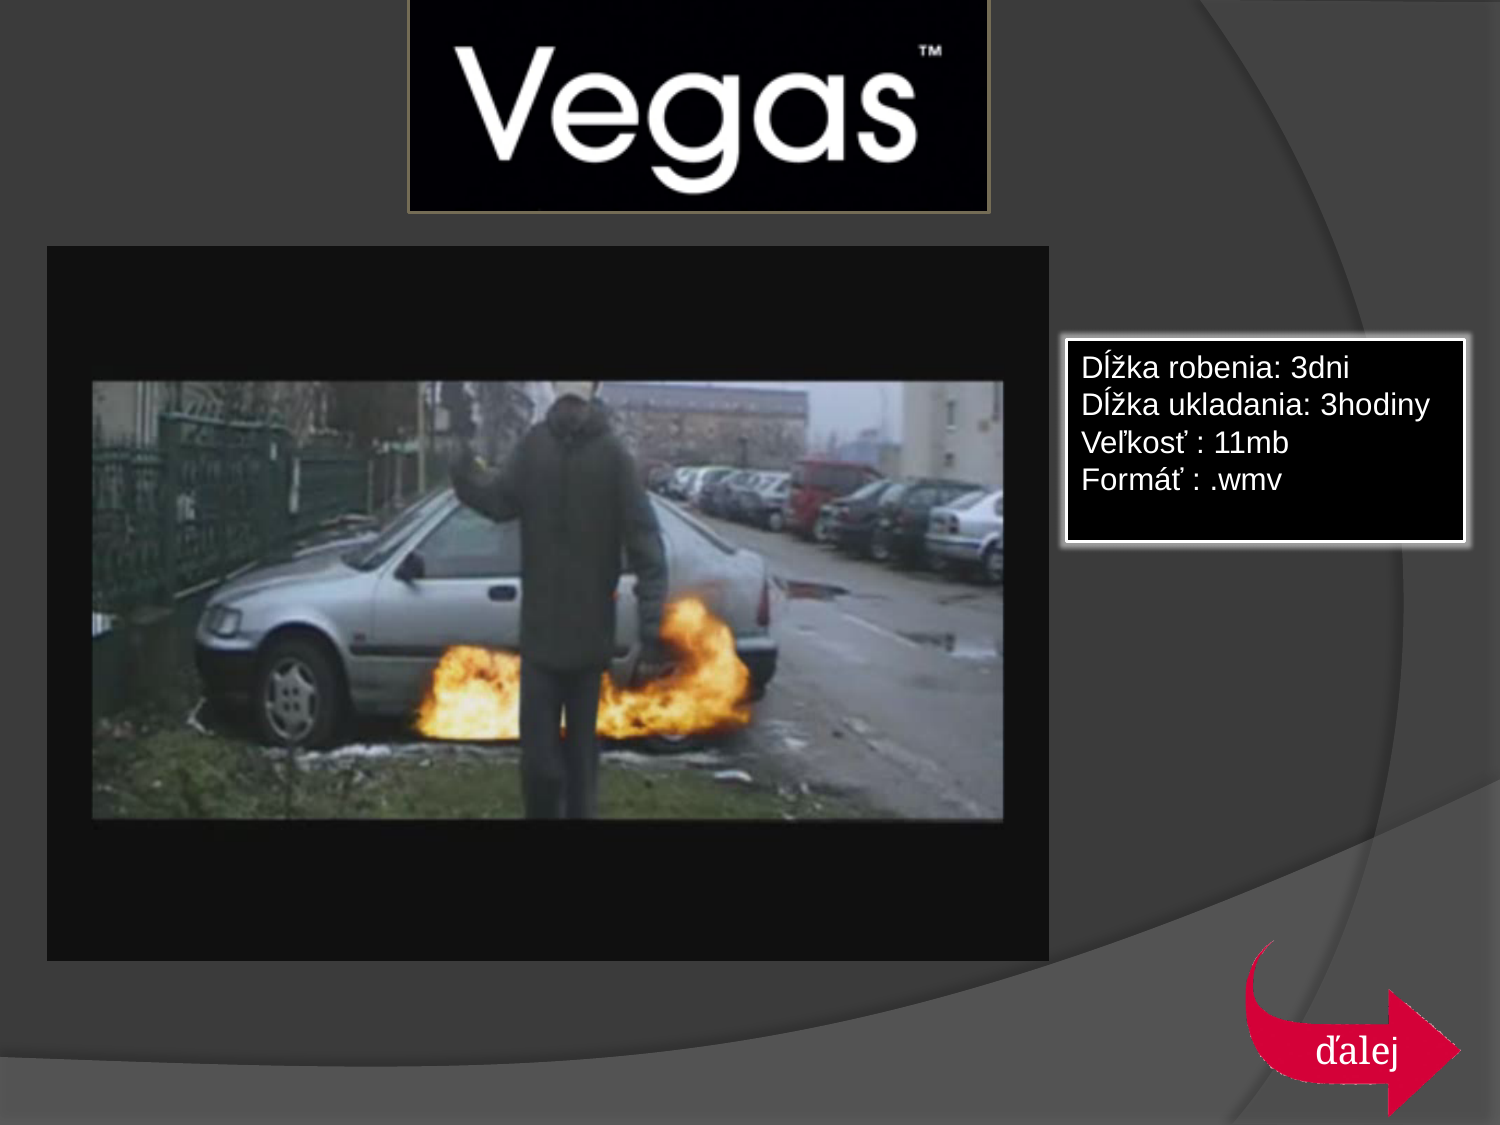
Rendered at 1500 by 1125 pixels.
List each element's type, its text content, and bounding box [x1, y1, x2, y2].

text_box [46, 245, 1050, 962]
text_box Dĺžka robenia: 3dni Dĺžka ukladania: 3hodiny Veľkosť : 11mb Formáť : .wmv [1065, 338, 1466, 543]
picture [409, 0, 988, 212]
picture [1171, 938, 1477, 1125]
